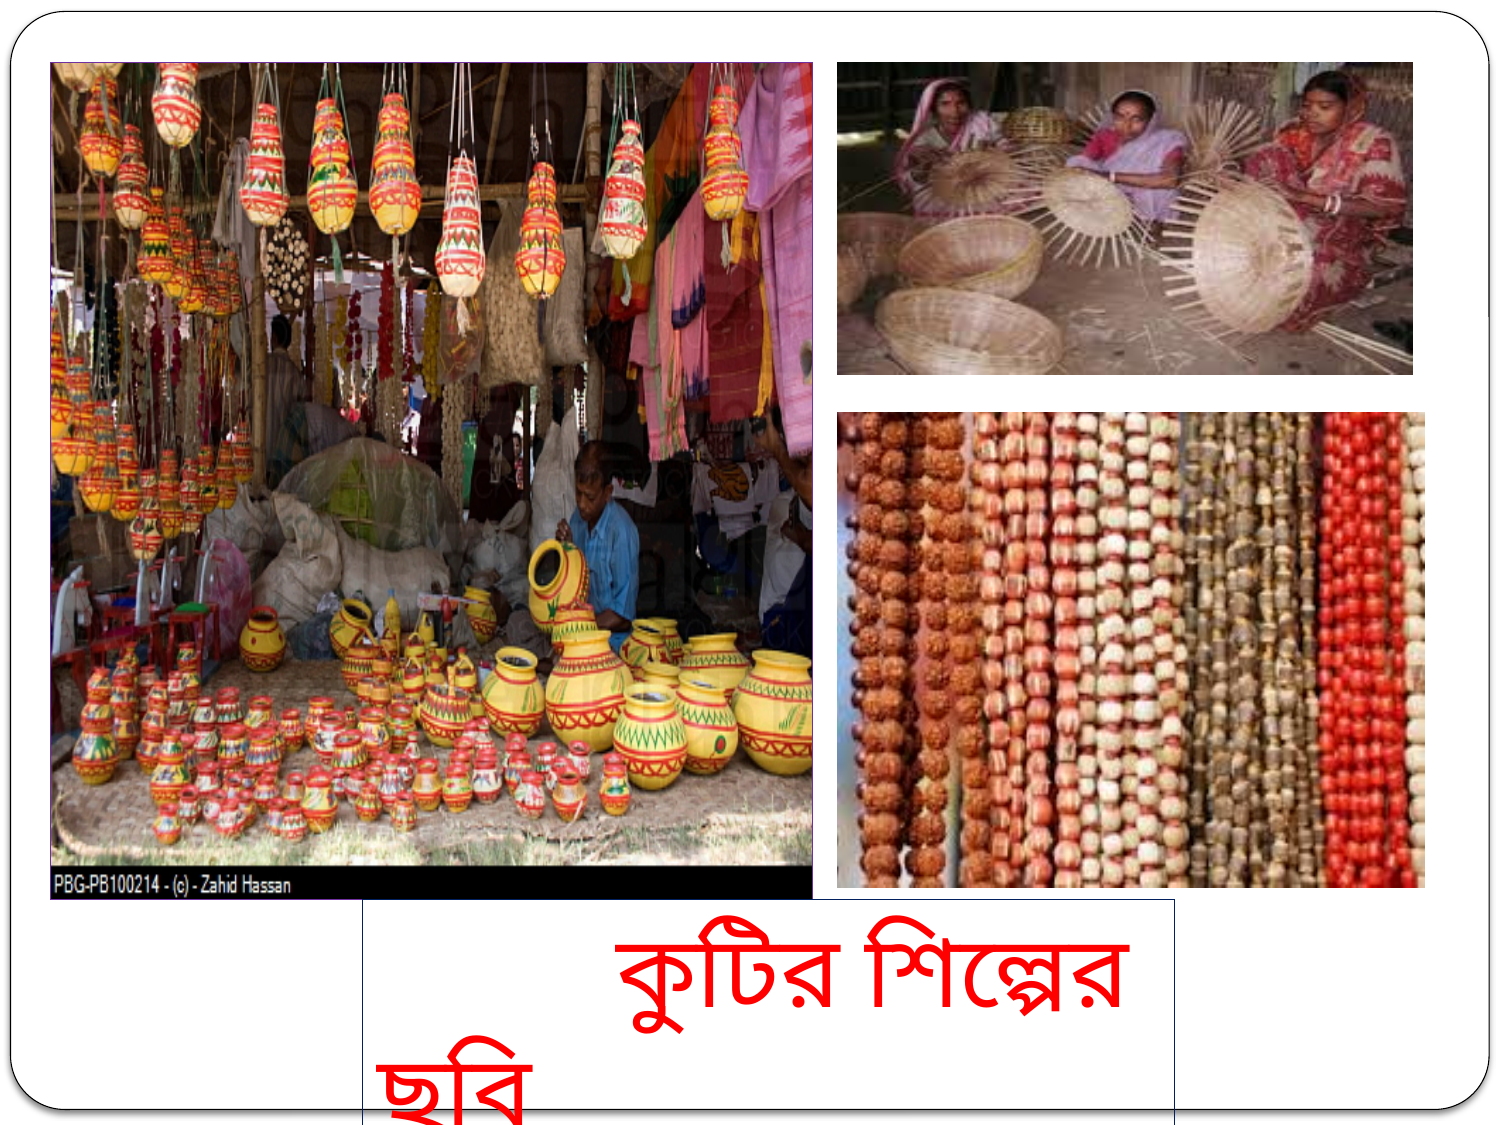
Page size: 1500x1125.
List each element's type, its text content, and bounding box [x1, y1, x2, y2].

picture [837, 412, 1426, 888]
text_box কুটির শিল্পের ছবি [362, 899, 1175, 1125]
picture [49, 62, 813, 901]
picture [837, 62, 1413, 376]
